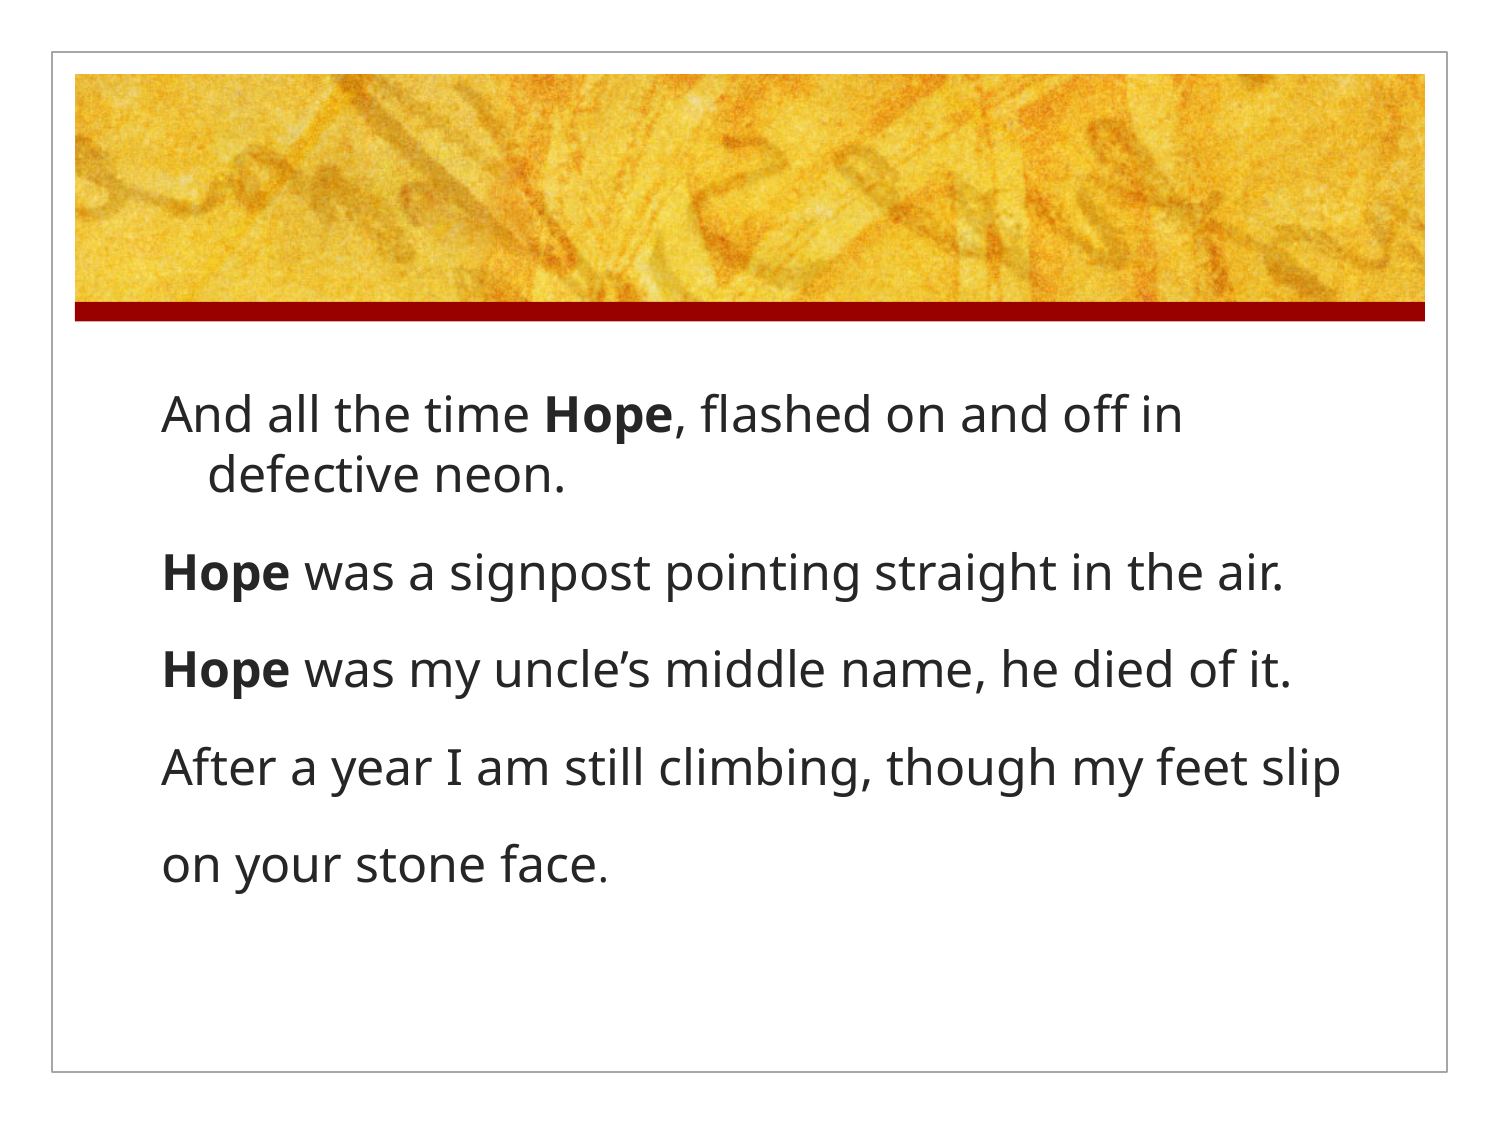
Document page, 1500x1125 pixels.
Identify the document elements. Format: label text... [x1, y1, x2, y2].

list And all the time Hope, flashed on and off in defective neon. Hope was a signpost pointing straight in the air. Hope was my uncle’s middle name, he died of it. After a year I am still climbing, though my feet slip on your stone face. [146, 375, 1392, 1005]
picture [75, 74, 1425, 301]
